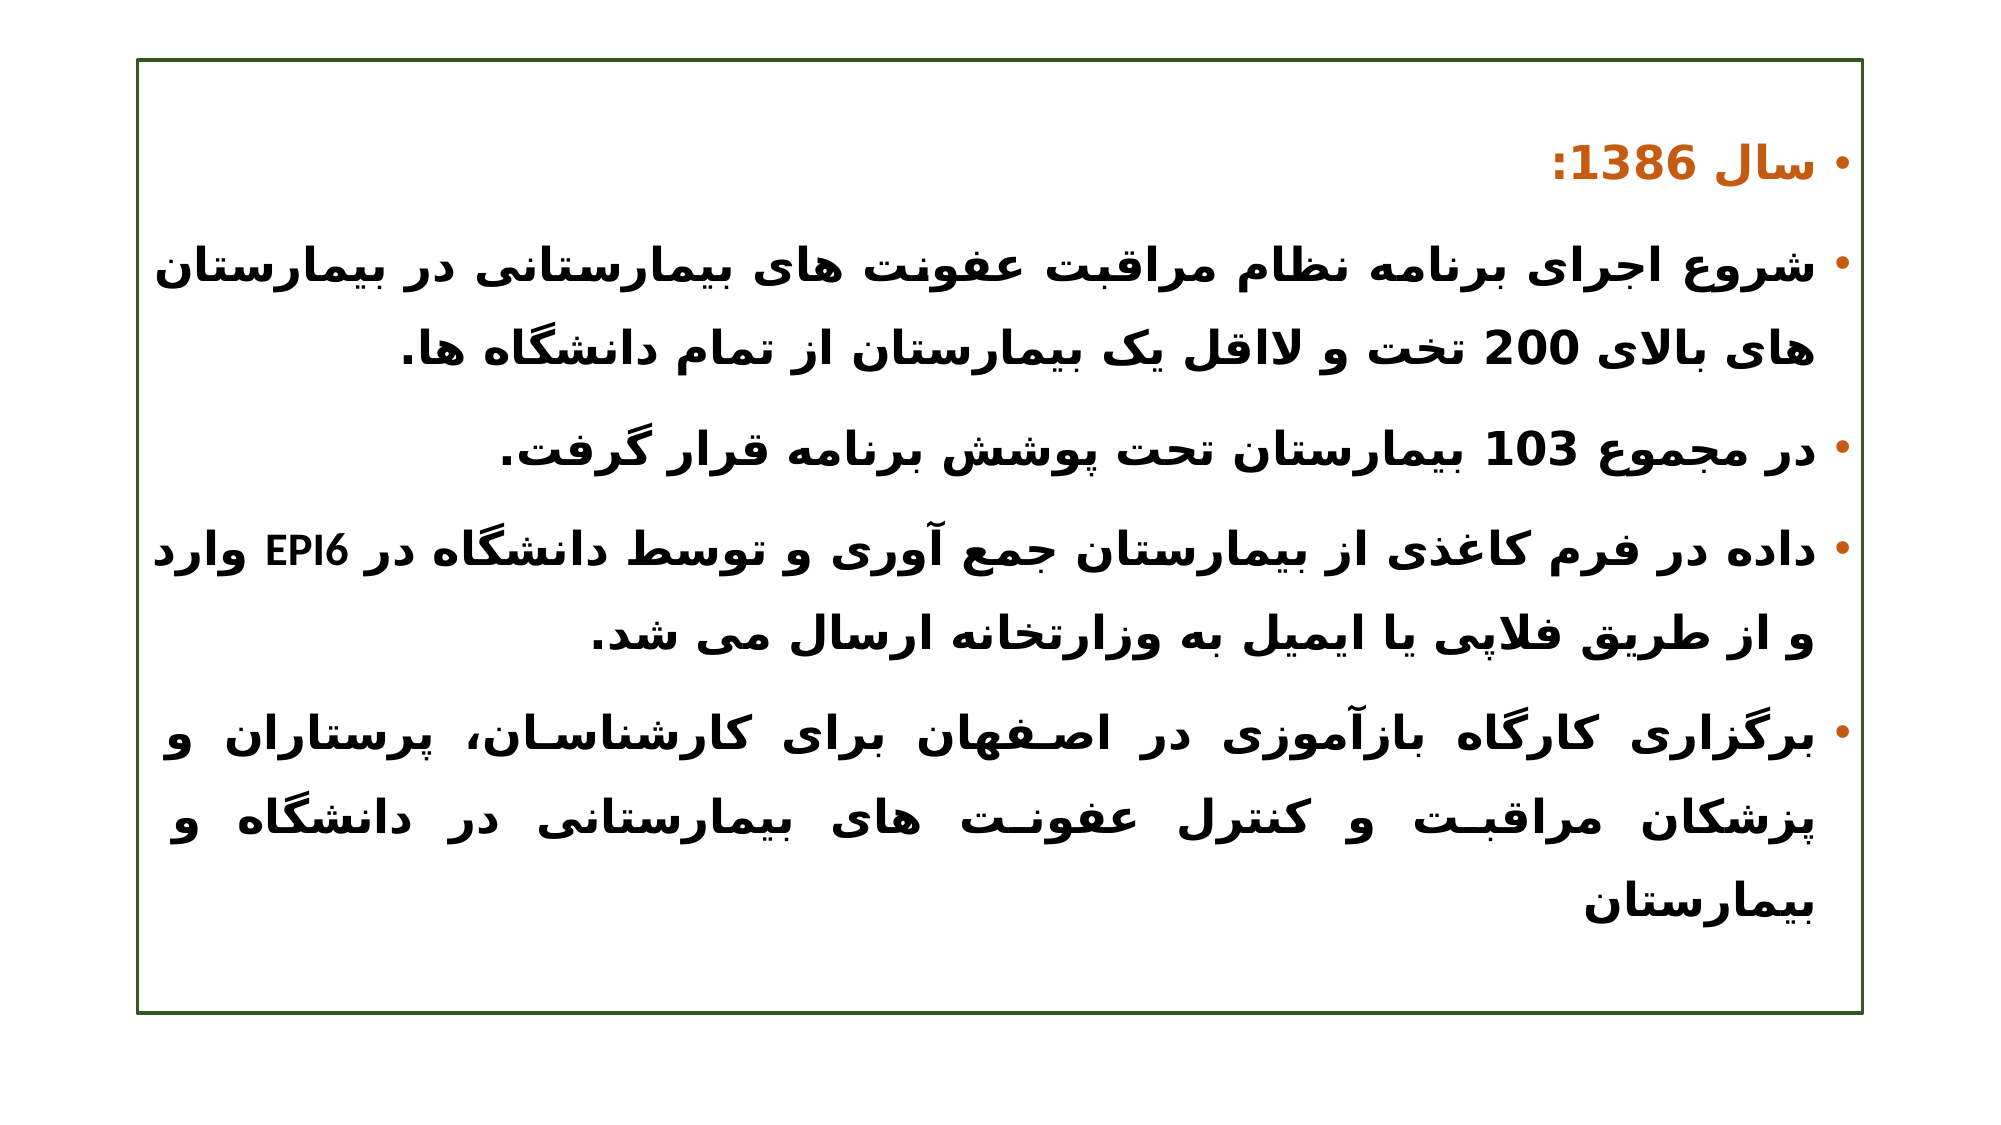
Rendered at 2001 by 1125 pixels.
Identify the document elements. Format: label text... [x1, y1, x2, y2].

list سال 1386: شروع اجرای برنامه نظام مراقبت عفونت های بیمارستانی در بیمارستان های بالای 200 تخت و لااقل یک بیمارستان از تمام دانشگاه ها. در مجموع 103 بیمارستان تحت پوشش برنامه قرار گرفت. داده در فرم کاغذی از بیمارستان جمع آوری و توسط دانشگاه در EPI6 وارد و از طریق فلاپی یا ایمیل به وزارتخانه ارسال می شد. برگزاری کارگاه بازآموزی در اصفهان برای کارشناسان، پرستاران و پزشکان مراقبت و کنترل عفونت های بیمارستانی در دانشگاه و بیمارستان [137, 59, 1863, 1014]
